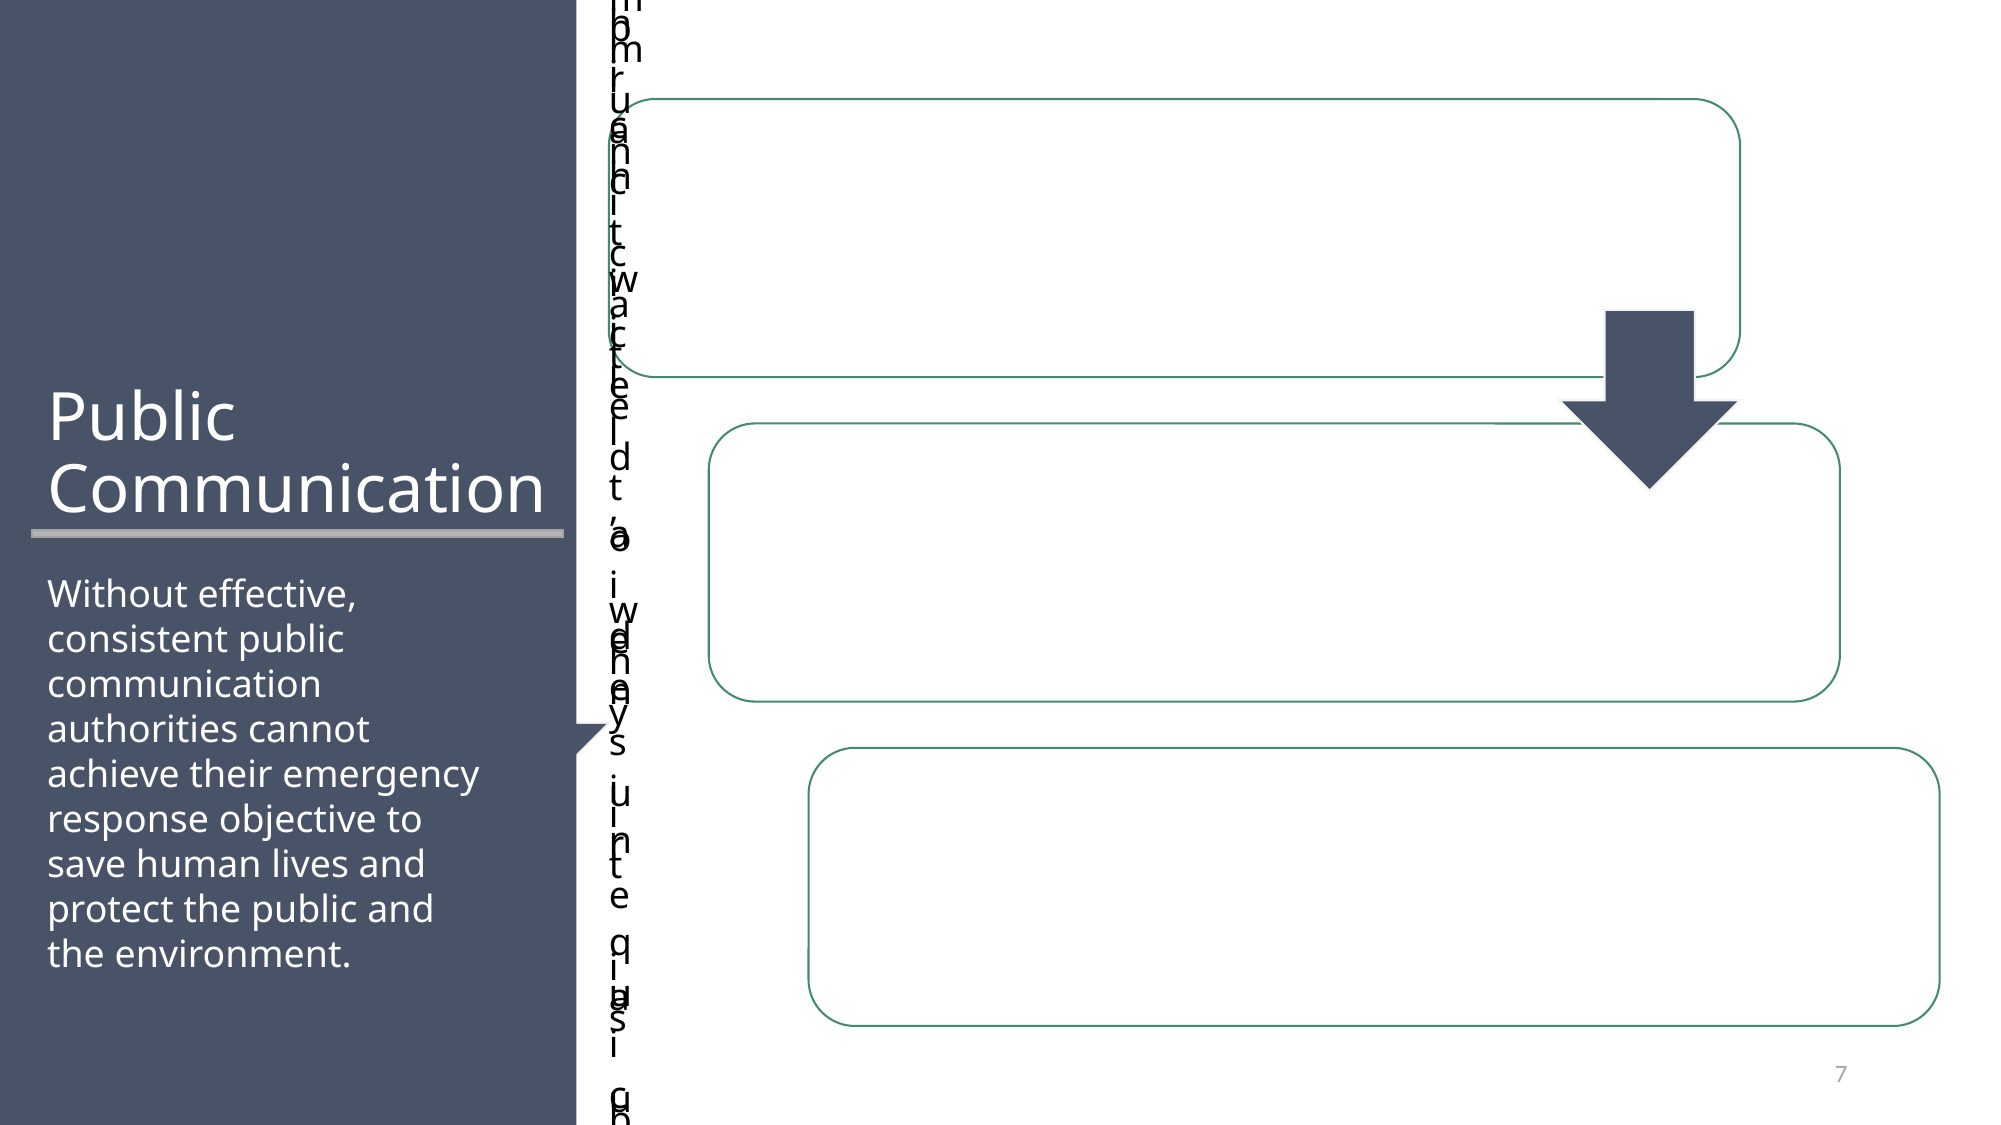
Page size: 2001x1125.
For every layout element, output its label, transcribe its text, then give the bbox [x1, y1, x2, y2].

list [608, 98, 1940, 1026]
text_box [0, 0, 578, 1125]
text_box [31, 529, 564, 538]
slide_number 7 [1412, 1042, 1863, 1103]
text_box Without effective, consistent public communication authorities cannot achieve their emergency response objective to save human lives and protect the public and the environment. [32, 562, 503, 983]
title Public Communication [32, 438, 564, 529]
